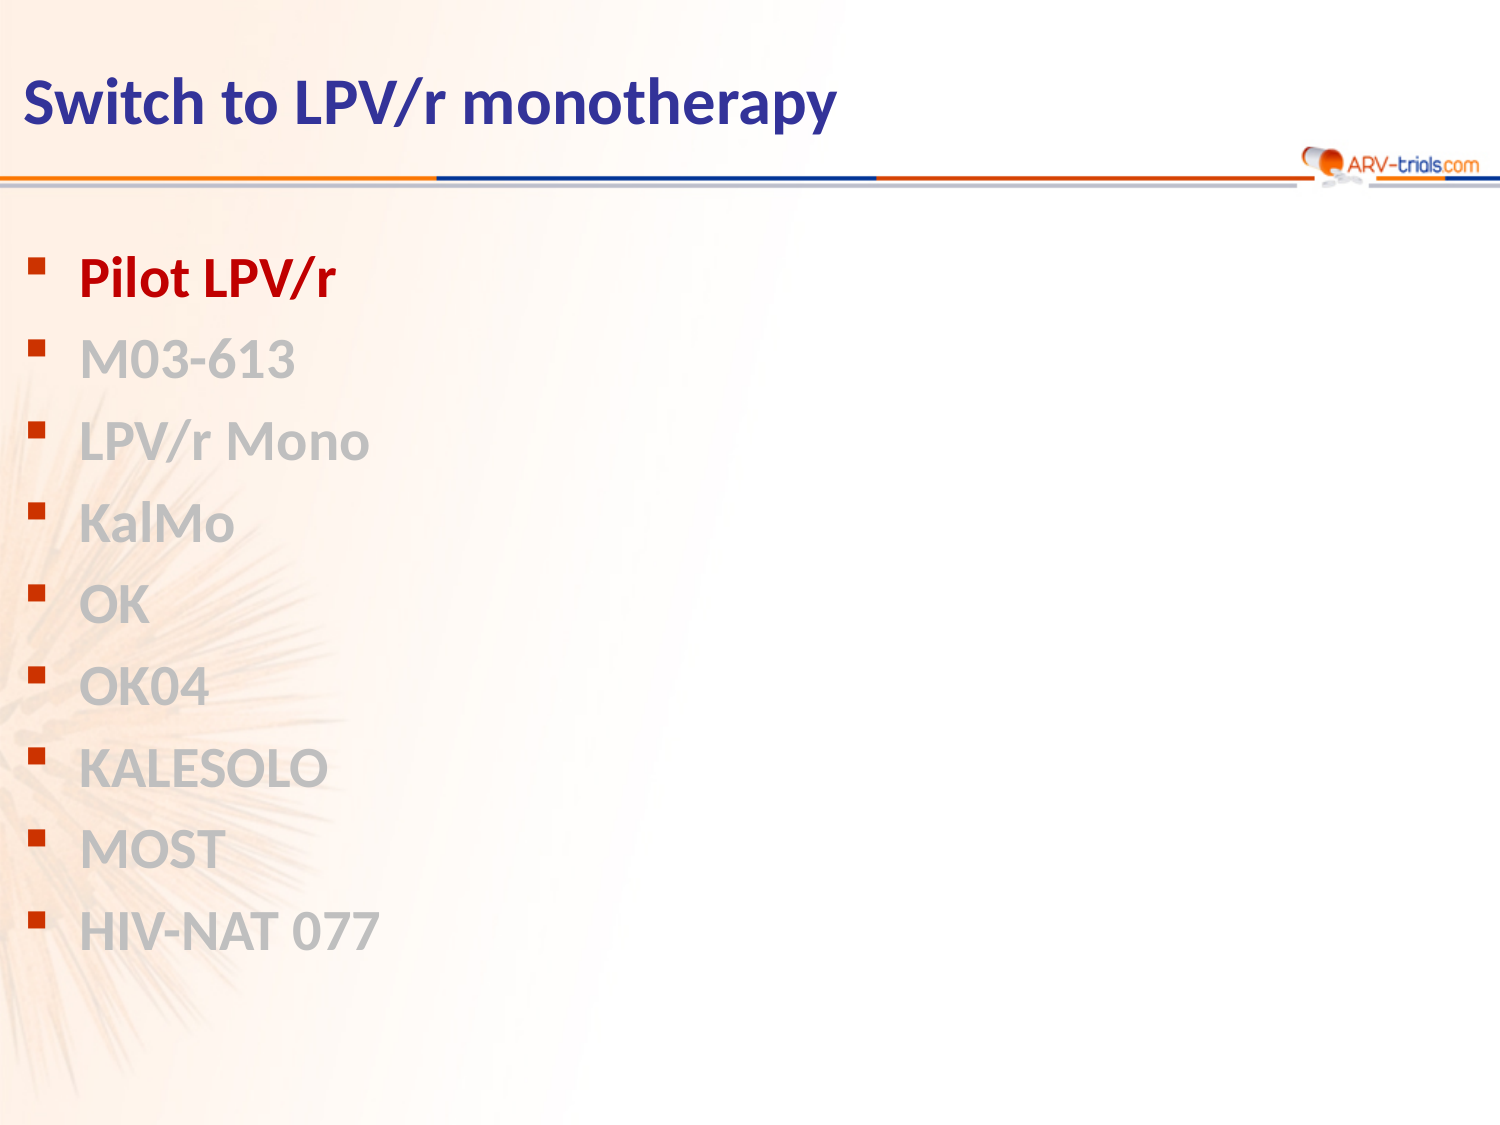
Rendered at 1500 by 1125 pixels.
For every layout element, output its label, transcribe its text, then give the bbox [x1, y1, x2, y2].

list Pilot LPV/r M03-613 LPV/r Mono KalMo OK OK04 KALESOLO MOST HIV-NAT 077 [8, 231, 1489, 1102]
title Switch to LPV/r monotherapy [8, 7, 1353, 189]
picture [0, 0, 1500, 1125]
